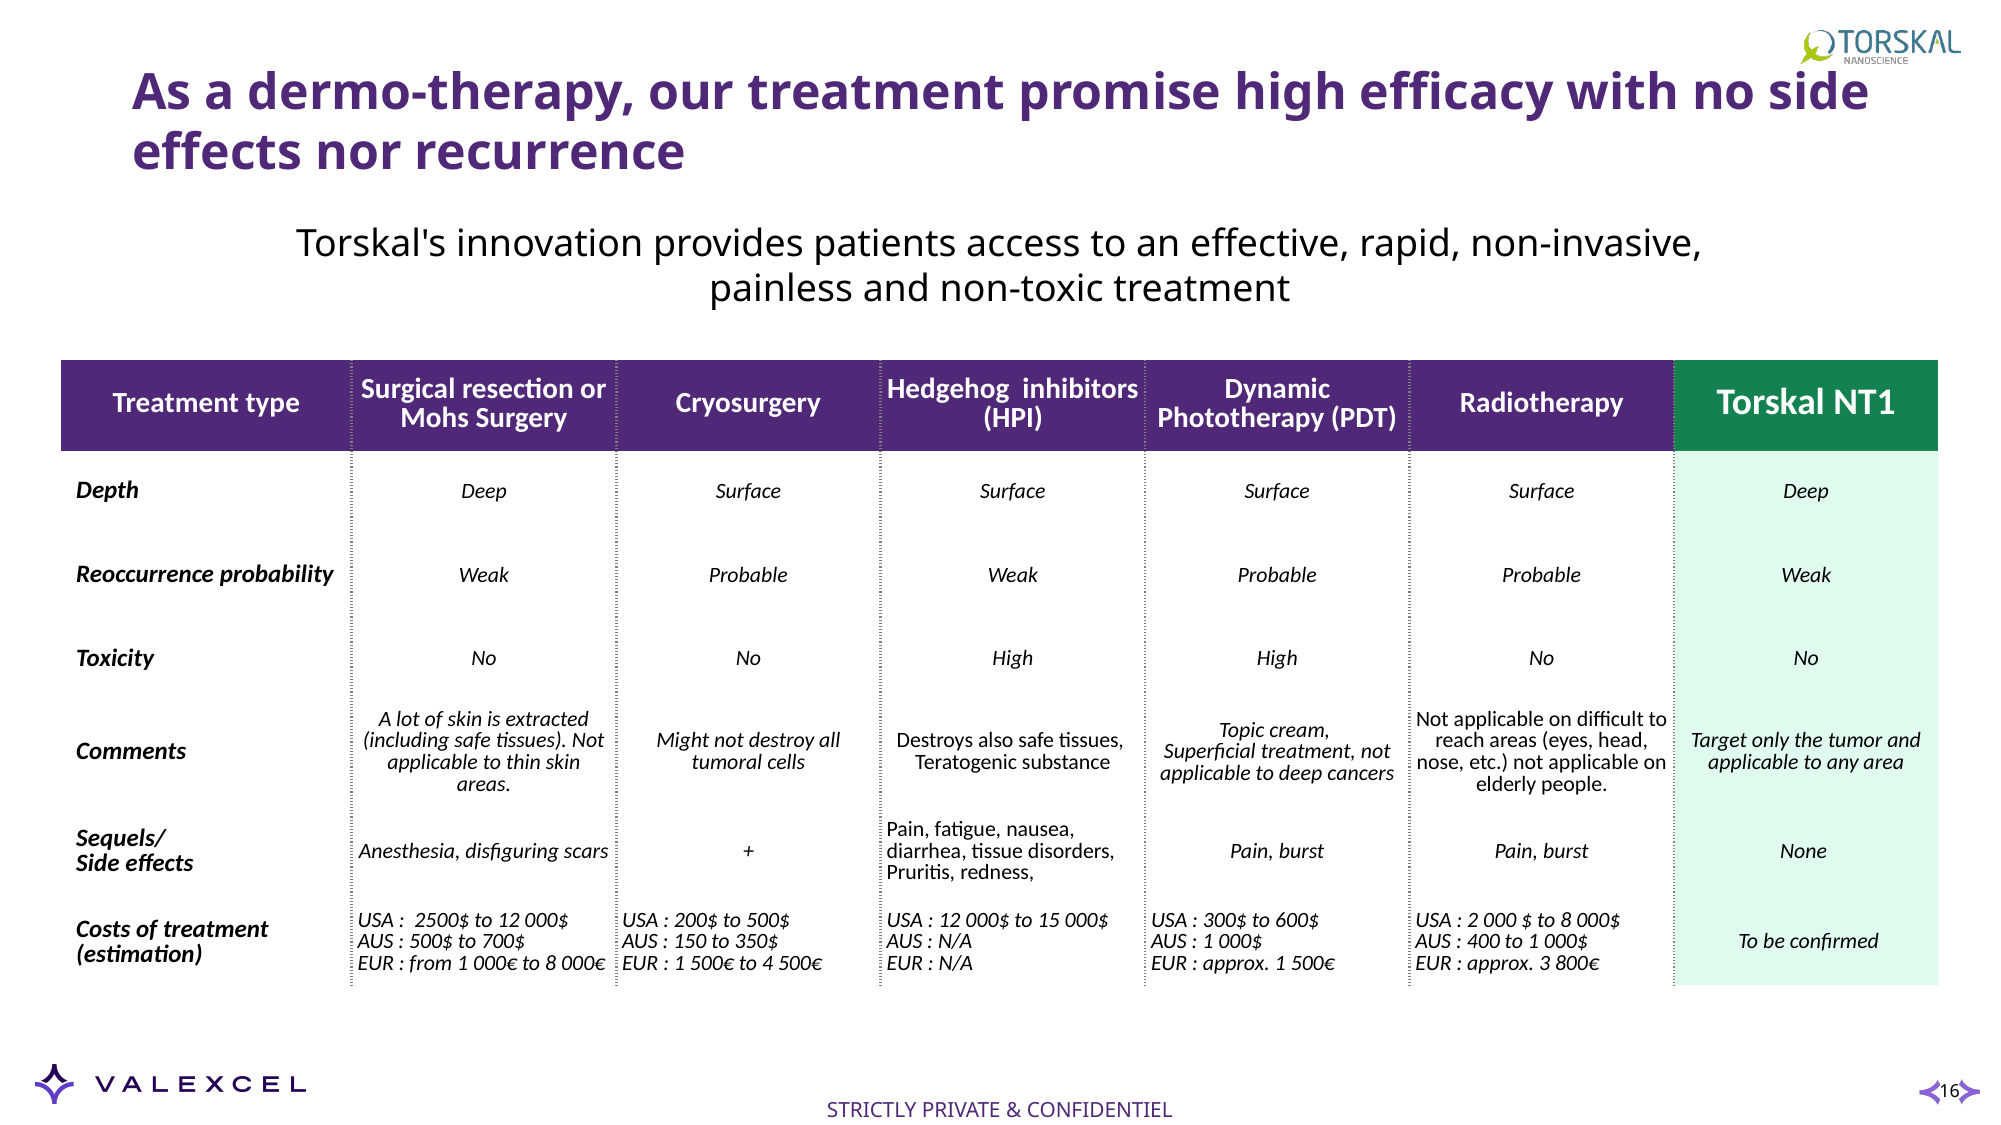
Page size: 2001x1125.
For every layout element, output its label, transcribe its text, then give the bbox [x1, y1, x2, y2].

table_cell Target only the tumor and applicable to any area [1674, 702, 1938, 804]
table_cell Costs of treatment (estimation) [61, 901, 352, 985]
table_cell None [1674, 804, 1938, 901]
table_header Treatment type [61, 360, 352, 451]
picture [1952, 1074, 1980, 1110]
table_cell No [1674, 619, 1938, 702]
table_cell Pain, burst [1145, 804, 1410, 901]
table_header Radiotherapy [1410, 360, 1674, 451]
picture [1920, 1075, 1947, 1110]
table_cell USA : 300$ to 600$ AUS : 1 000$ EUR : approx. 1 500€ [1145, 901, 1410, 985]
table_cell Anesthesia, disfiguring scars [352, 804, 616, 901]
table_cell Probable [1145, 535, 1410, 619]
table_cell Might not destroy all tumoral cells [616, 702, 881, 804]
picture [35, 1064, 306, 1104]
table_cell Reoccurrence probability [61, 535, 352, 619]
table_cell Probable [616, 535, 881, 619]
table_cell Deep [352, 451, 616, 535]
table_cell USA : 12 000$ to 15 000$ AUS : N/A EUR : N/A [881, 901, 1145, 985]
table_cell Surface [616, 451, 881, 535]
text_box As a dermo-therapy, our treatment promise high efficacy with no side effects nor recurrence [117, 76, 1933, 162]
table_cell Pain, fatigue, nausea, diarrhea, tissue disorders, Pruritis, redness, [881, 804, 1145, 901]
table_cell Not applicable on difficult to reach areas (eyes, head, nose, etc.) not applicable on elderly people. [1410, 702, 1674, 804]
table_cell High [1145, 619, 1410, 702]
table_header Torskal NT1 [1674, 360, 1938, 451]
table_cell Topic cream, Superficial treatment, not applicable to deep cancers [1145, 702, 1410, 804]
table_cell No [616, 619, 881, 702]
table_cell A lot of skin is extracted (including safe tissues). Not applicable to thin skin areas. [352, 702, 616, 804]
table_cell + [616, 804, 881, 901]
table_cell Destroys also safe tissues, Teratogenic substance [881, 702, 1145, 804]
table_cell Weak [1674, 535, 1938, 619]
table_cell Comments [61, 702, 352, 804]
table_cell No [1410, 619, 1674, 702]
table_cell Depth [61, 451, 352, 535]
table_cell USA : 2500$ to 12 000$ AUS : 500$ to 700$ EUR : from 1 000€ to 8 000€ [352, 901, 616, 985]
table_cell USA : 200$ to 500$ AUS : 150 to 350$ EUR : 1 500€ to 4 500€ [616, 901, 881, 985]
table_cell Surface [1145, 451, 1410, 535]
table_cell Sequels/ Side effects [61, 804, 352, 901]
table_cell Toxicity [61, 619, 352, 702]
table_header Cryosurgery [616, 360, 881, 451]
table_cell Surface [881, 451, 1145, 535]
table_cell Pain, burst [1410, 804, 1674, 901]
table_cell Probable [1410, 535, 1674, 619]
table_cell Weak [352, 535, 616, 619]
table_cell Weak [881, 535, 1145, 619]
table_header Hedgehog inhibitors (HPI) [881, 360, 1145, 451]
text_box Torskal's innovation provides patients access to an effective, rapid, non-invasive, painless and non-toxic treatment [233, 211, 1767, 317]
table_cell High [881, 619, 1145, 702]
table_cell Deep [1674, 451, 1938, 535]
picture [1800, 30, 1961, 64]
table_cell USA : 2 000 $ to 8 000$ AUS : 400 to 1 000$ EUR : approx. 3 800€ [1410, 901, 1674, 985]
table_header Surgical resection or Mohs Surgery [352, 360, 616, 451]
table_cell To be confirmed [1674, 901, 1938, 985]
table_cell Surface [1410, 451, 1674, 535]
table_header Dynamic Phototherapy (PDT) [1145, 360, 1410, 451]
table_cell No [352, 619, 616, 702]
